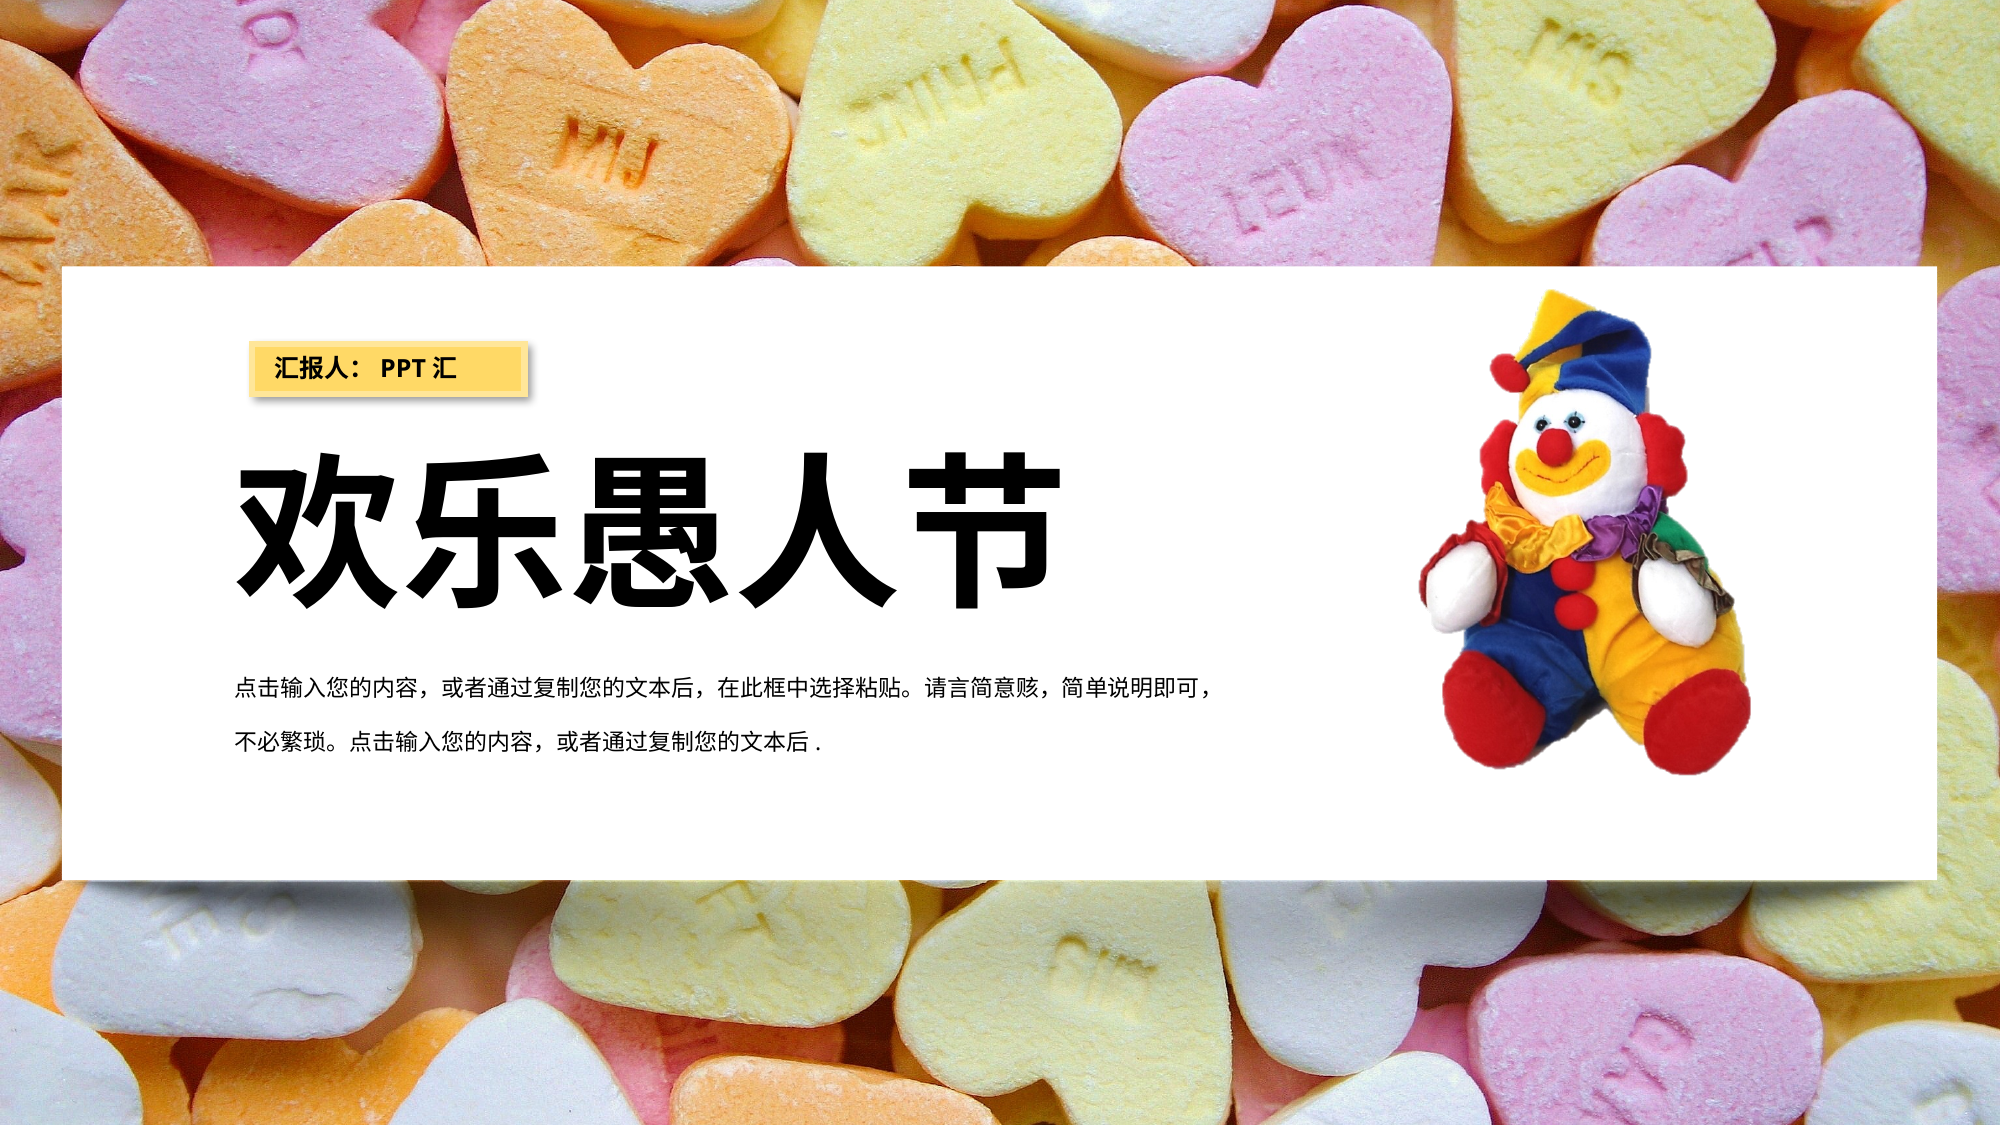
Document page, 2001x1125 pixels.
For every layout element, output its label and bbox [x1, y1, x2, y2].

picture [0, 0, 2000, 1125]
text_box [61, 266, 1938, 1125]
